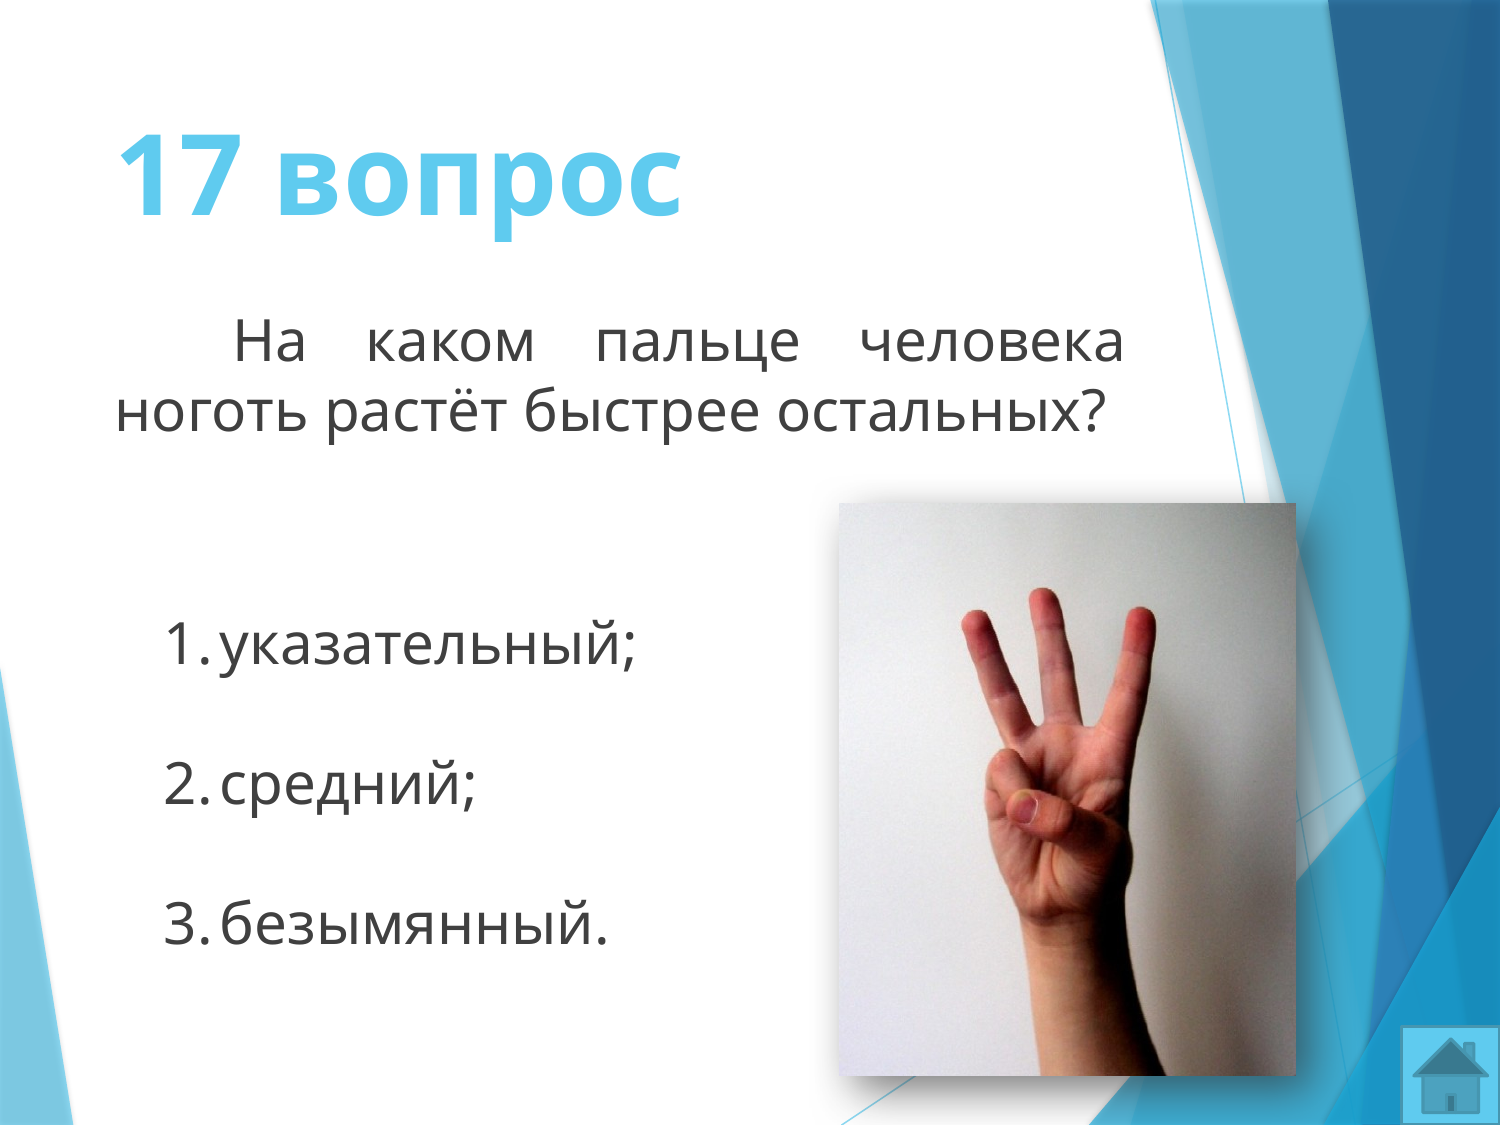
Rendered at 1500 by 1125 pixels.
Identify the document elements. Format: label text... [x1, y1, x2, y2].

picture [838, 503, 1296, 1077]
title 17 вопрос [99, 95, 1142, 295]
text_box указательный; средний; безымянный. [148, 528, 653, 964]
list На каком пальце человека ноготь растёт быстрее остальных? [99, 295, 1142, 465]
text_box [1400, 1025, 1500, 1125]
